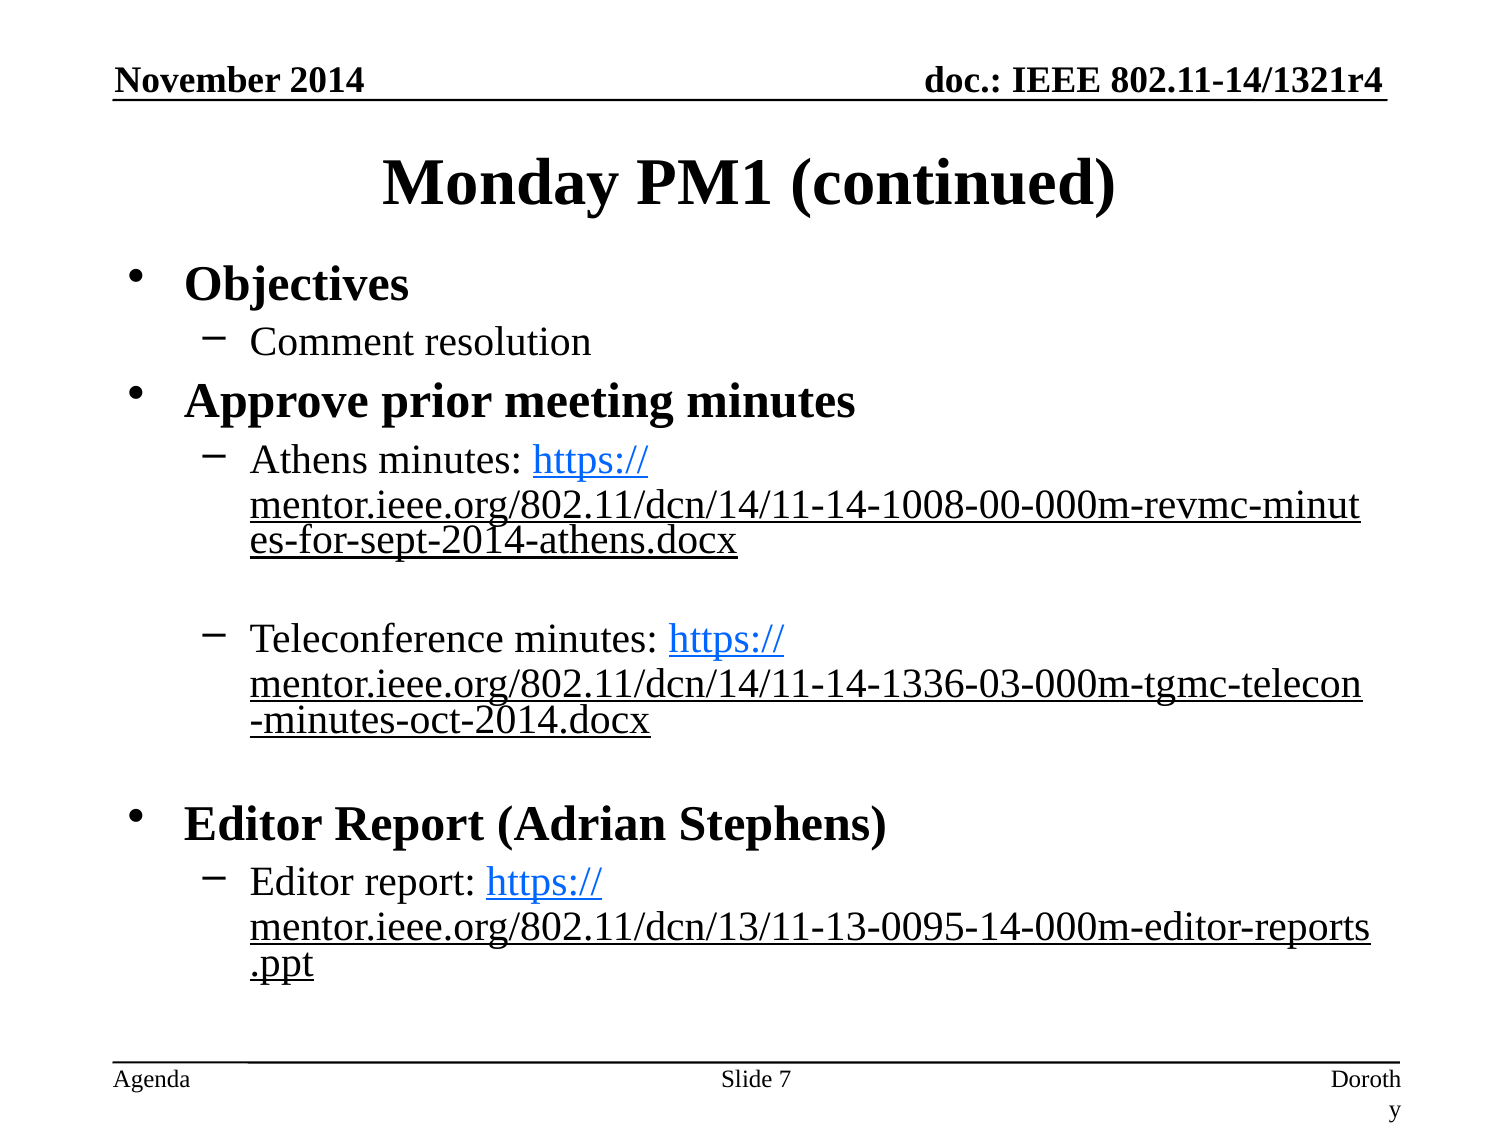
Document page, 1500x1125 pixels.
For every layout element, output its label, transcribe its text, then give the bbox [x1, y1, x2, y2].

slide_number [114, 54, 425, 100]
list Objectives Comment resolution Approve prior meeting minutes Athens minutes: https://mentor.ieee.org/802.11/dcn/14/11-14-1008-00-000m-revmc-minutes-for-sept-2014-athens.docx Teleconference minutes: https://mentor.ieee.org/802.11/dcn/14/11-14-1336-03-000m-tgmc-telecon-minutes-oct-2014.docx Editor Report (Adrian Stephens) Editor report: https://mentor.ieee.org/802.11/dcn/13/11-13-0095-14-000m-editor-reports.ppt [112, 249, 1388, 925]
footer Dorothy Stanley, Aruba Networks [1325, 1062, 1402, 1093]
slide_number Slide 7 [712, 1062, 800, 1093]
title Monday PM1 (continued) [112, 112, 1388, 249]
